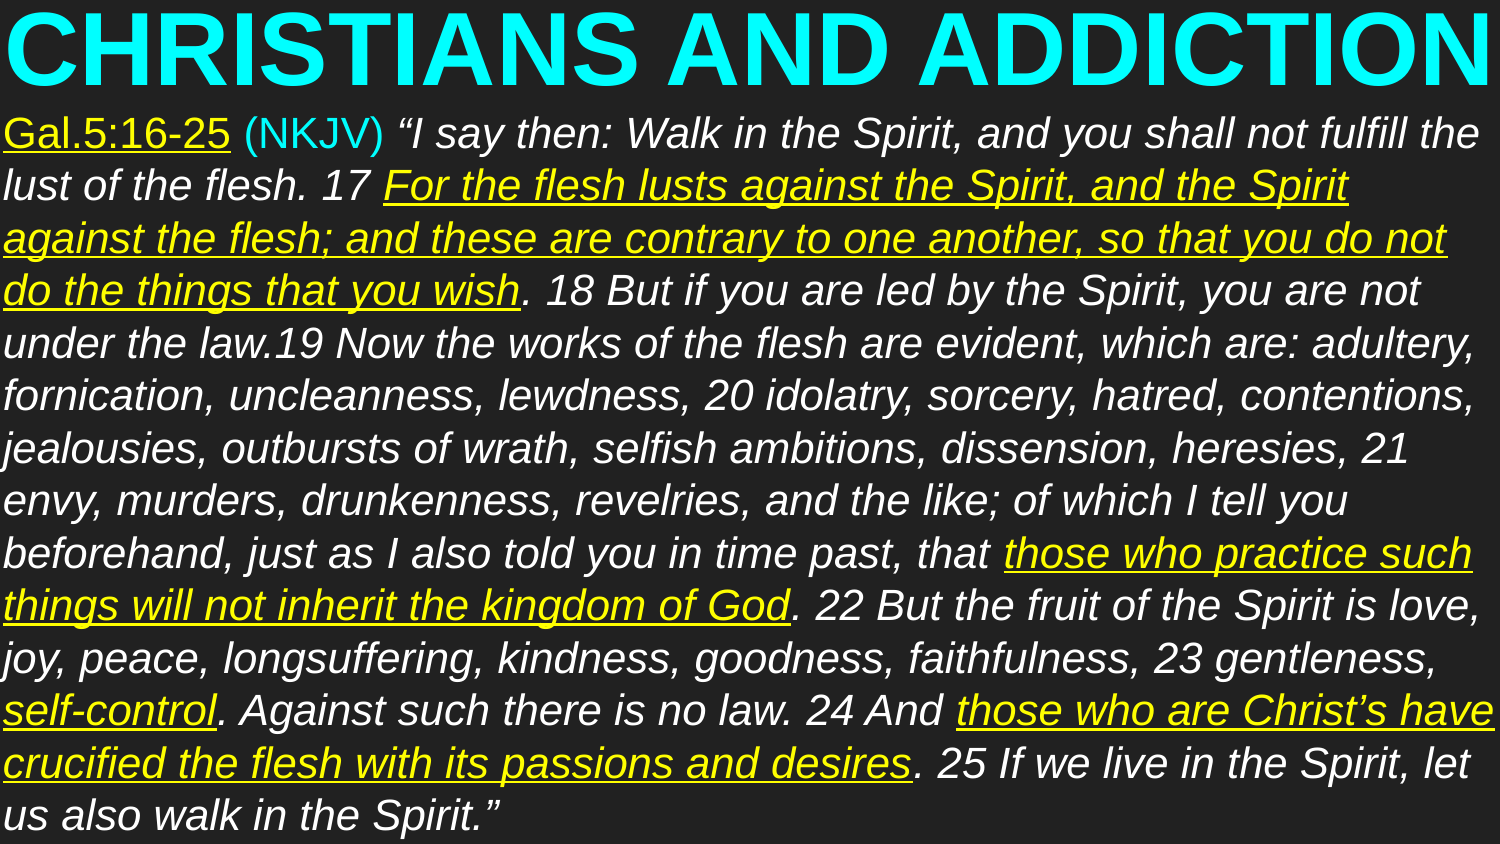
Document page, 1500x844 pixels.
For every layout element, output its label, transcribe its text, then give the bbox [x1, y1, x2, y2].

subtitle Gal.5:16-25 (NKJV) “I say then: Walk in the Spirit, and you shall not fulfill the lust of the flesh. 17 For the flesh lusts against the Spirit, and the Spirit against the flesh; and these are contrary to one another, so that you do not do the things that you wish. 18 But if you are led by the Spirit, you are not under the law.19 Now the works of the flesh are evident, which are: adultery, fornication, uncleanness, lewdness, 20 idolatry, sorcery, hatred, contentions, jealousies, outbursts of wrath, selfish ambitions, dissension, heresies, 21 envy, murders, drunkenness, revelries, and the like; of which I tell you beforehand, just as I also told you in time past, that those who practice such things will not inherit the kingdom of God. 22 But the fruit of the Spirit is love, joy, peace, longsuffering, kindness, goodness, faithfulness, 23 gentleness, self-control. Against such there is no law. 24 And those who are Christ’s have crucified the flesh with its passions and desires. 25 If we live in the Spirit, let us also walk in the Spirit.” [0, 37, 1500, 844]
title CHRISTIANS AND ADDICTION [0, 0, 1500, 37]
